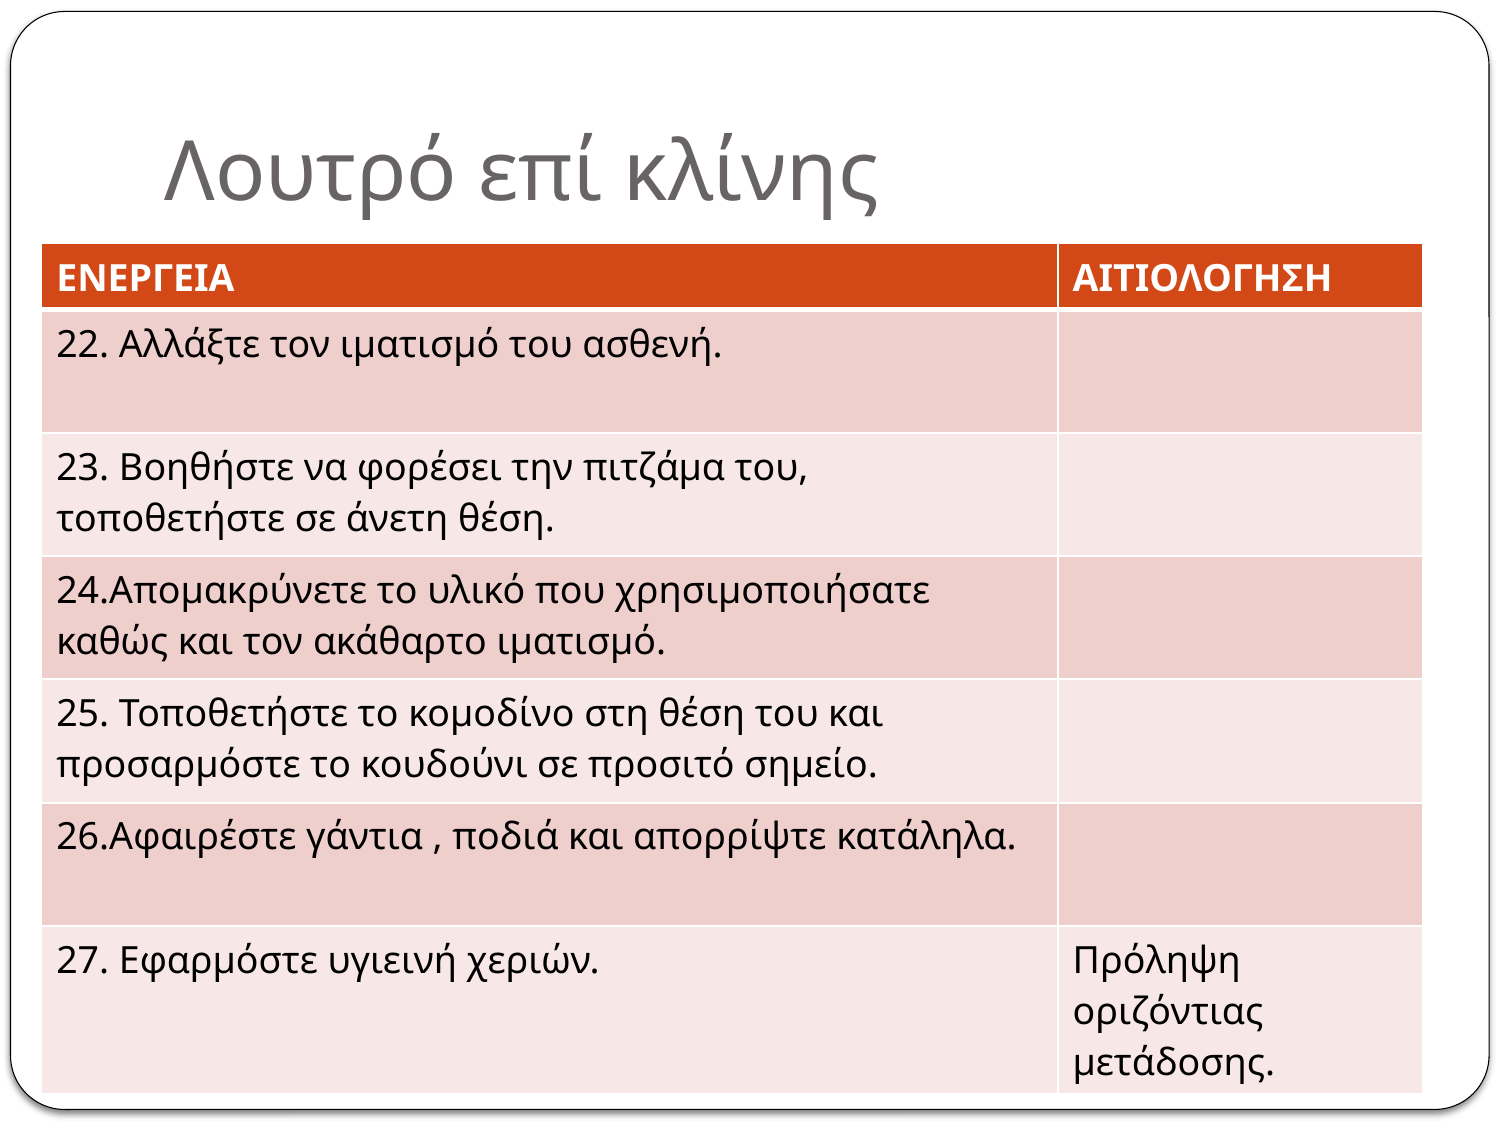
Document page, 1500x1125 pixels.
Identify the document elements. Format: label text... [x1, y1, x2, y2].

table_cell 25. Τοποθετήστε το κομοδίνο στη θέση του και προσαρμόστε το κουδούνι σε προσιτό σημείο. [42, 680, 1057, 802]
table_header ΑΙΤΙΟΛΟΓΗΣΗ [1059, 244, 1422, 307]
title Λουτρό επί κλίνης [150, 45, 1425, 233]
table_cell 27. Εφαρμόστε υγιεινή χεριών. [42, 927, 1057, 1093]
table_cell 23. Βοηθήστε να φορέσει την πιτζάμα του, τοποθετήστε σε άνετη θέση. [42, 434, 1057, 555]
table_cell [1059, 557, 1422, 678]
table_header ΕΝΕΡΓΕΙΑ [42, 244, 1057, 307]
table_cell 26.Αφαιρέστε γάντια , ποδιά και απορρίψτε κατάληλα. [42, 804, 1057, 925]
table_cell [1059, 804, 1422, 925]
table_cell [1059, 680, 1422, 802]
table_cell Πρόληψη οριζόντιας μετάδοσης. [1059, 927, 1422, 1093]
table_cell 22. Αλλάξτε τον ιματισμό του ασθενή. [42, 312, 1057, 432]
table_cell 24.Απομακρύνετε το υλικό που χρησιμοποιήσατε καθώς και τον ακάθαρτο ιματισμό. [42, 557, 1057, 678]
table_cell [1059, 434, 1422, 555]
table_cell [1059, 312, 1422, 432]
